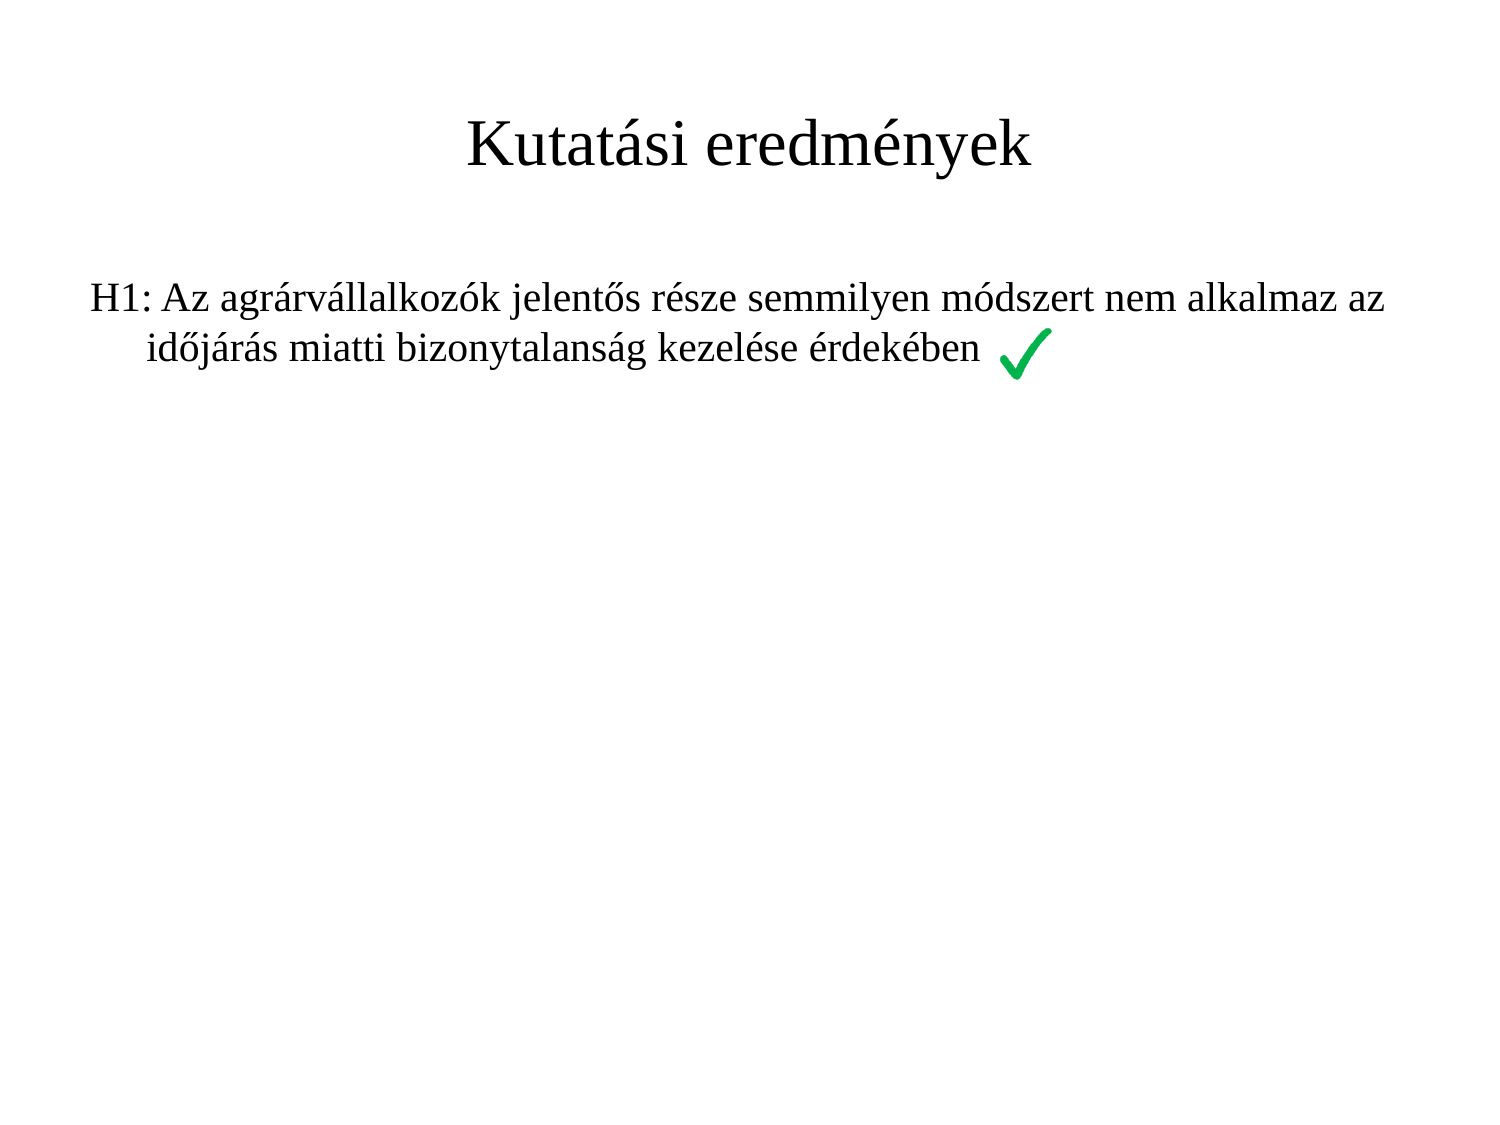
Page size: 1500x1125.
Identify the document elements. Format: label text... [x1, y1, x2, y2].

title Kutatási eredmények [75, 45, 1425, 233]
picture [997, 325, 1053, 381]
list H1: Az agrárvállalkozók jelentős része semmilyen módszert nem alkalmaz az időjárás miatti bizonytalanság kezelése érdekében [75, 262, 1425, 1005]
